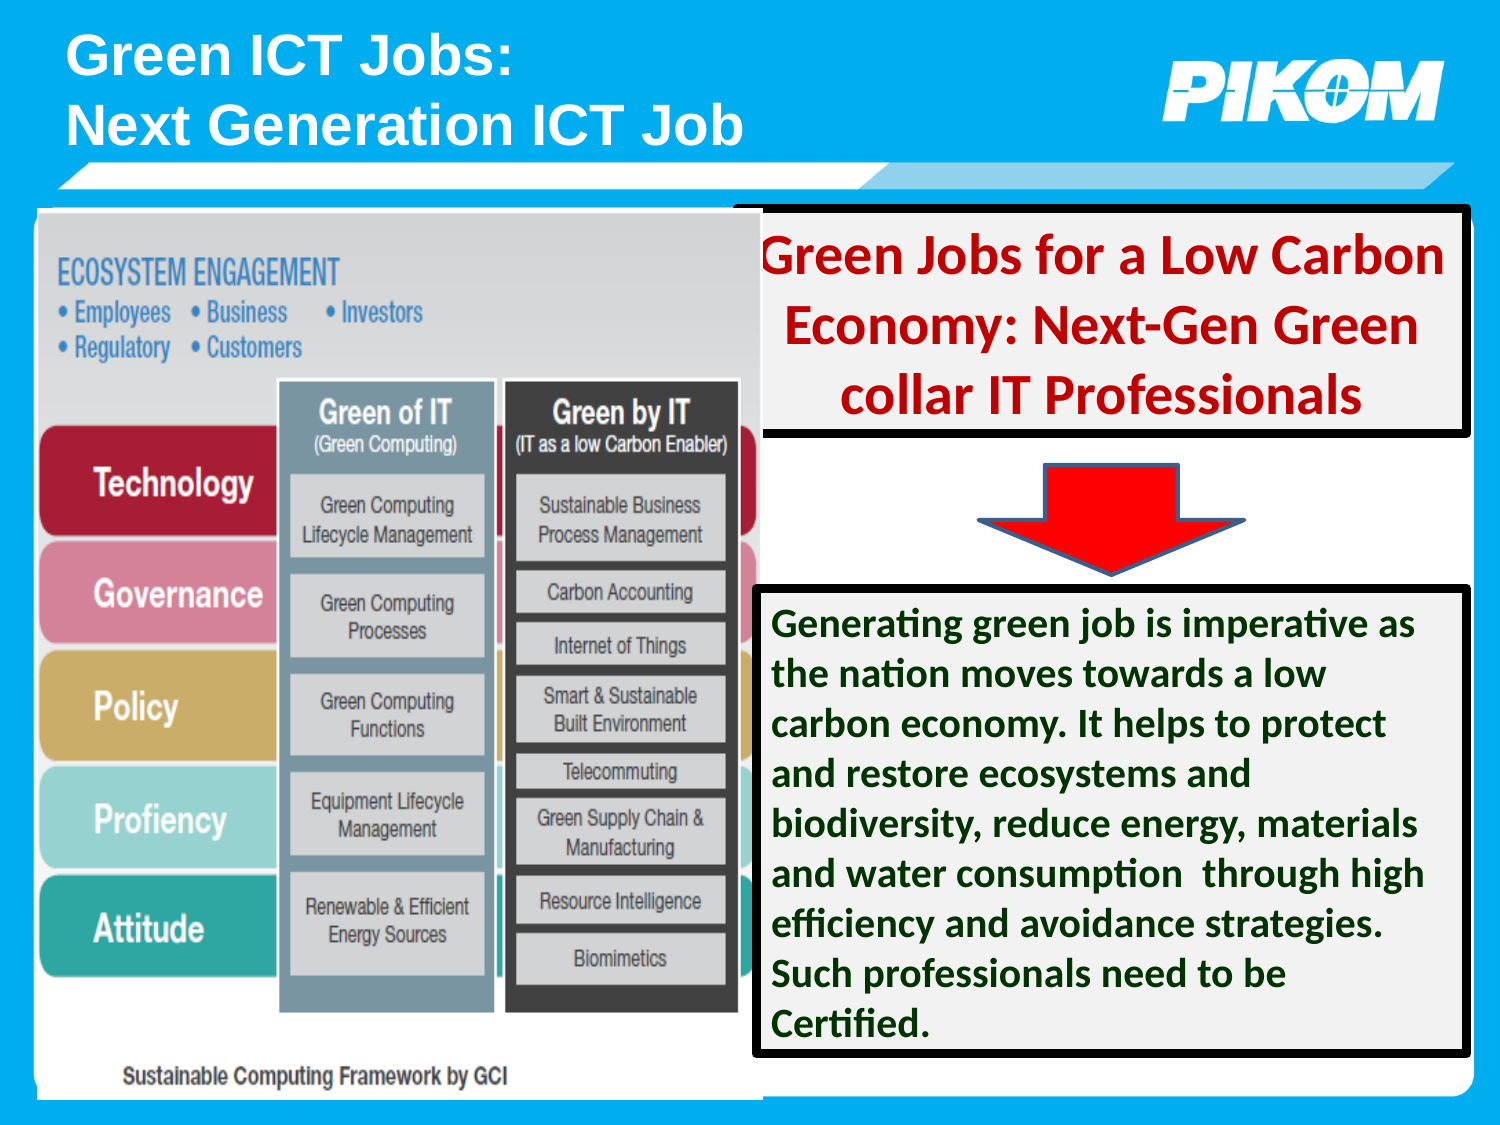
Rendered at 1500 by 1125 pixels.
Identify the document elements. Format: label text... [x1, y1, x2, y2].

picture [1163, 61, 1252, 121]
picture [1247, 59, 1444, 123]
title Green ICT Jobs: Next Generation ICT Job [50, 24, 1150, 150]
text_box Generating green job is imperative as the nation moves towards a low carbon economy. It helps to protect and restore ecosystems and biodiversity, reduce energy, materials and water consumption through high efficiency and avoidance strategies. Such professionals need to be Certified. [766, 588, 1467, 1054]
text_box Green Jobs for a Low Carbon Economy: Next-Gen Green collar IT Professionals [763, 208, 1467, 434]
picture [34, 205, 1474, 1099]
picture [60, 162, 1453, 189]
text_box [976, 462, 1247, 577]
